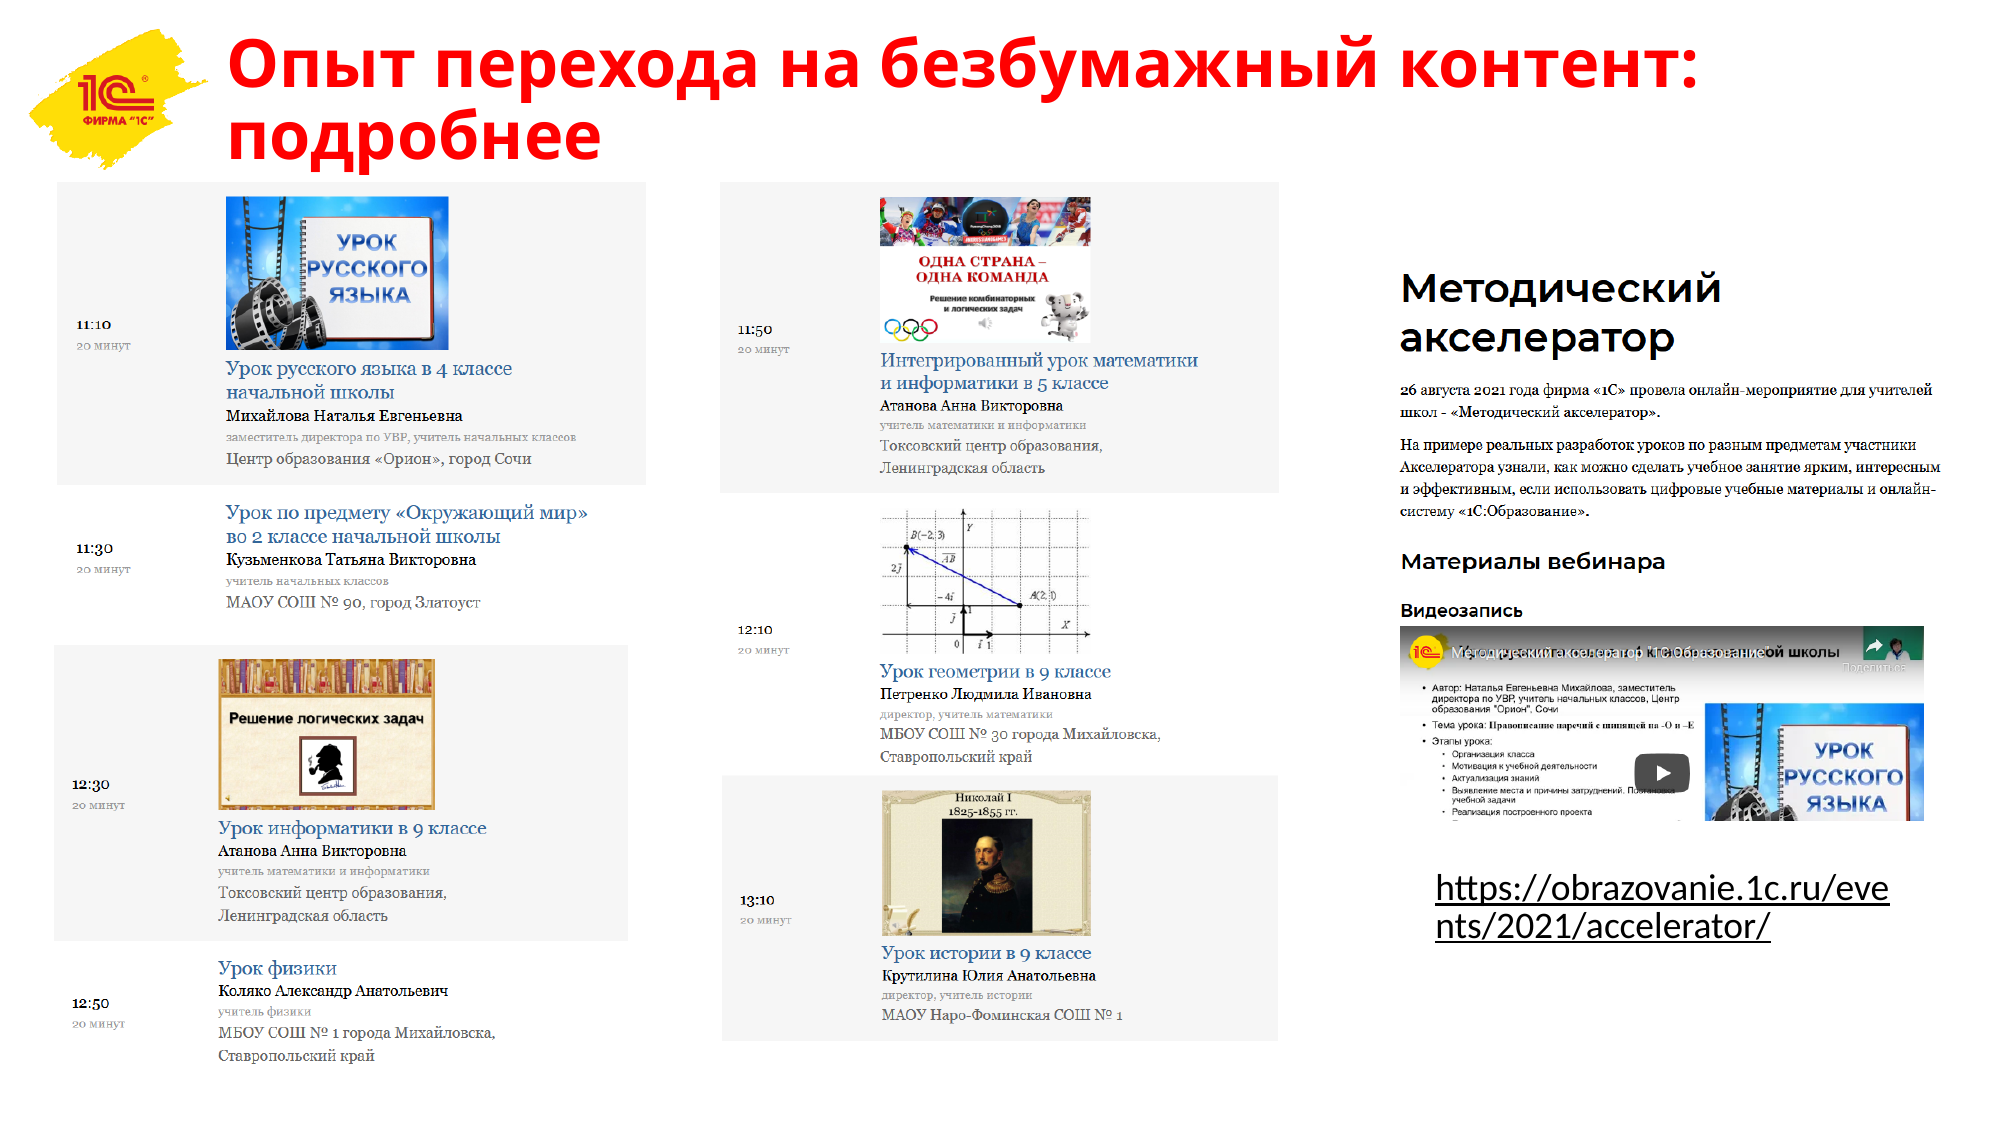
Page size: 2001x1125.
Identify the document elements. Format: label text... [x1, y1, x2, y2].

picture [49, 640, 632, 1074]
picture [717, 178, 1282, 1047]
picture [1386, 261, 1951, 821]
text_box https://obrazovanie.1c.ru/events/2021/accelerator/ [1420, 855, 1917, 961]
title Опыт перехода на безбумажный контент: подробнее [211, 24, 1863, 179]
picture [49, 176, 652, 621]
picture [23, 24, 211, 173]
